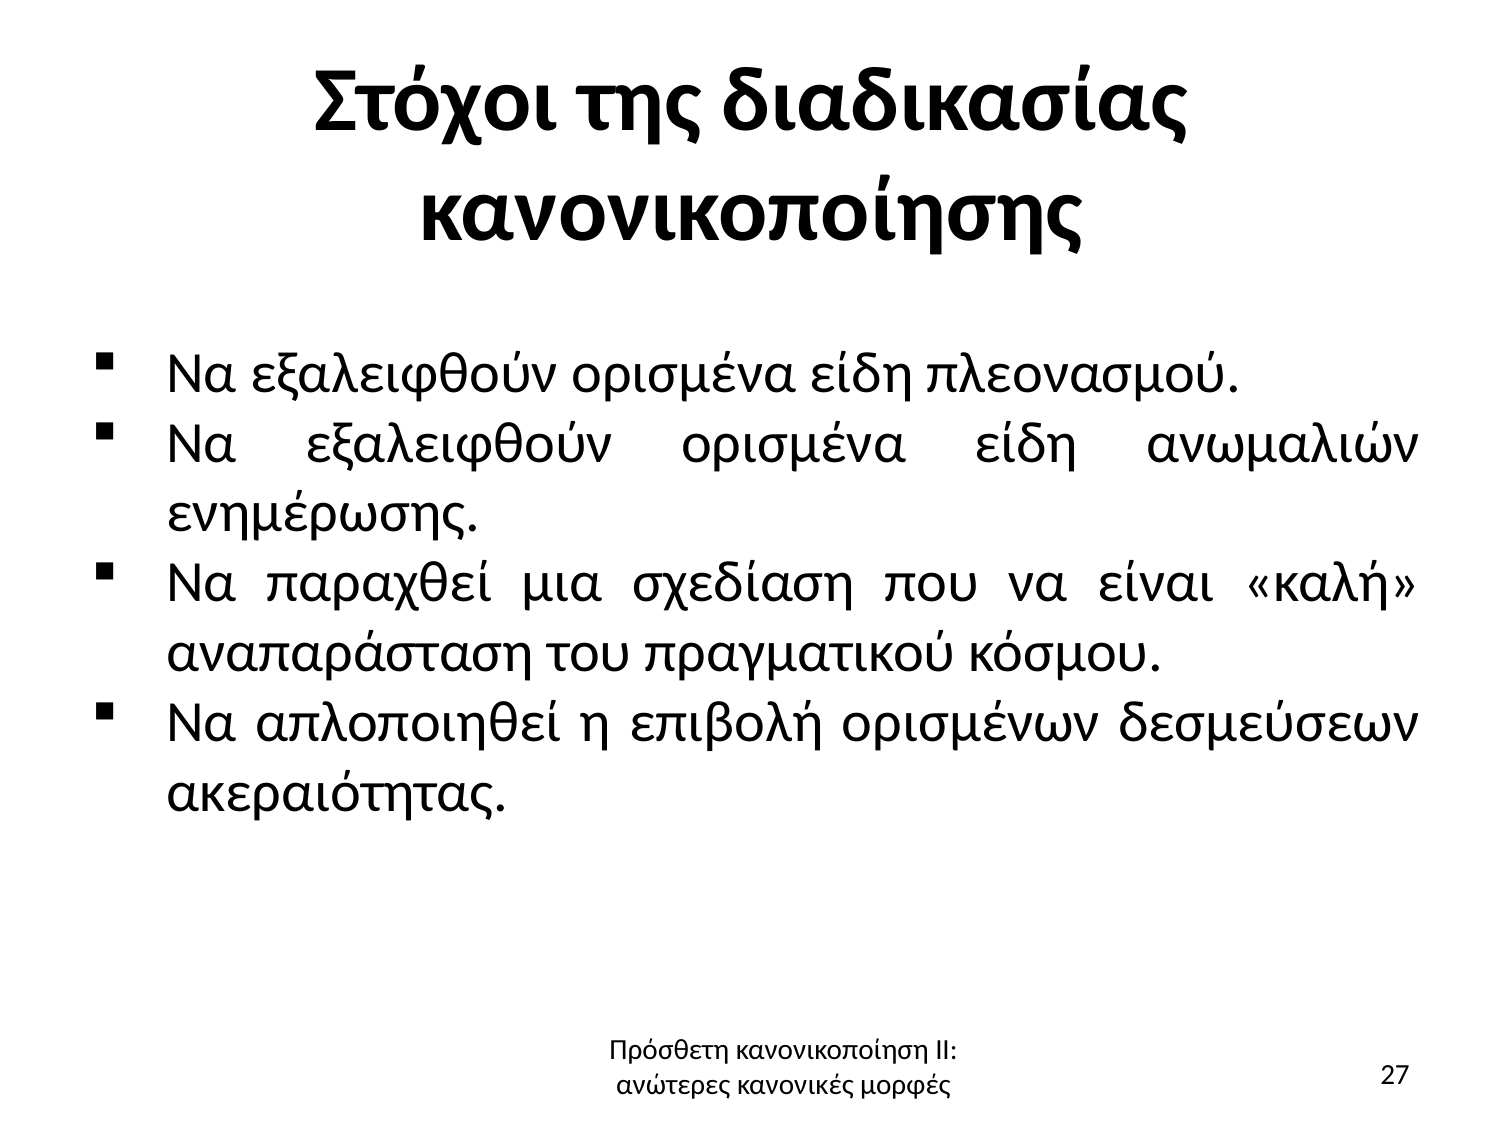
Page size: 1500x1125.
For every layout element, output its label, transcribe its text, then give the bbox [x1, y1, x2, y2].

text_box Πρόσθετη κανονικοποίηση ΙΙ: ανώτερες κανονικές μορφές [521, 1023, 1046, 1106]
text_box Να εξαλειφθούν ορισμένα είδη πλεονασμού. Να εξαλειφθούν ορισμένα είδη ανωμαλιών ενημέρωσης. Να παραχθεί μια σχεδίαση που να είναι «καλή» αναπαράσταση του πραγματικού κόσμου. Να απλοποιηθεί η επιβολή ορισμένων δεσμεύσεων ακεραιότητας. [76, 326, 1436, 831]
title Στόχοι της διαδικασίας κανονικοποίησης [72, 42, 1431, 256]
slide_number 27 [1074, 1042, 1425, 1103]
